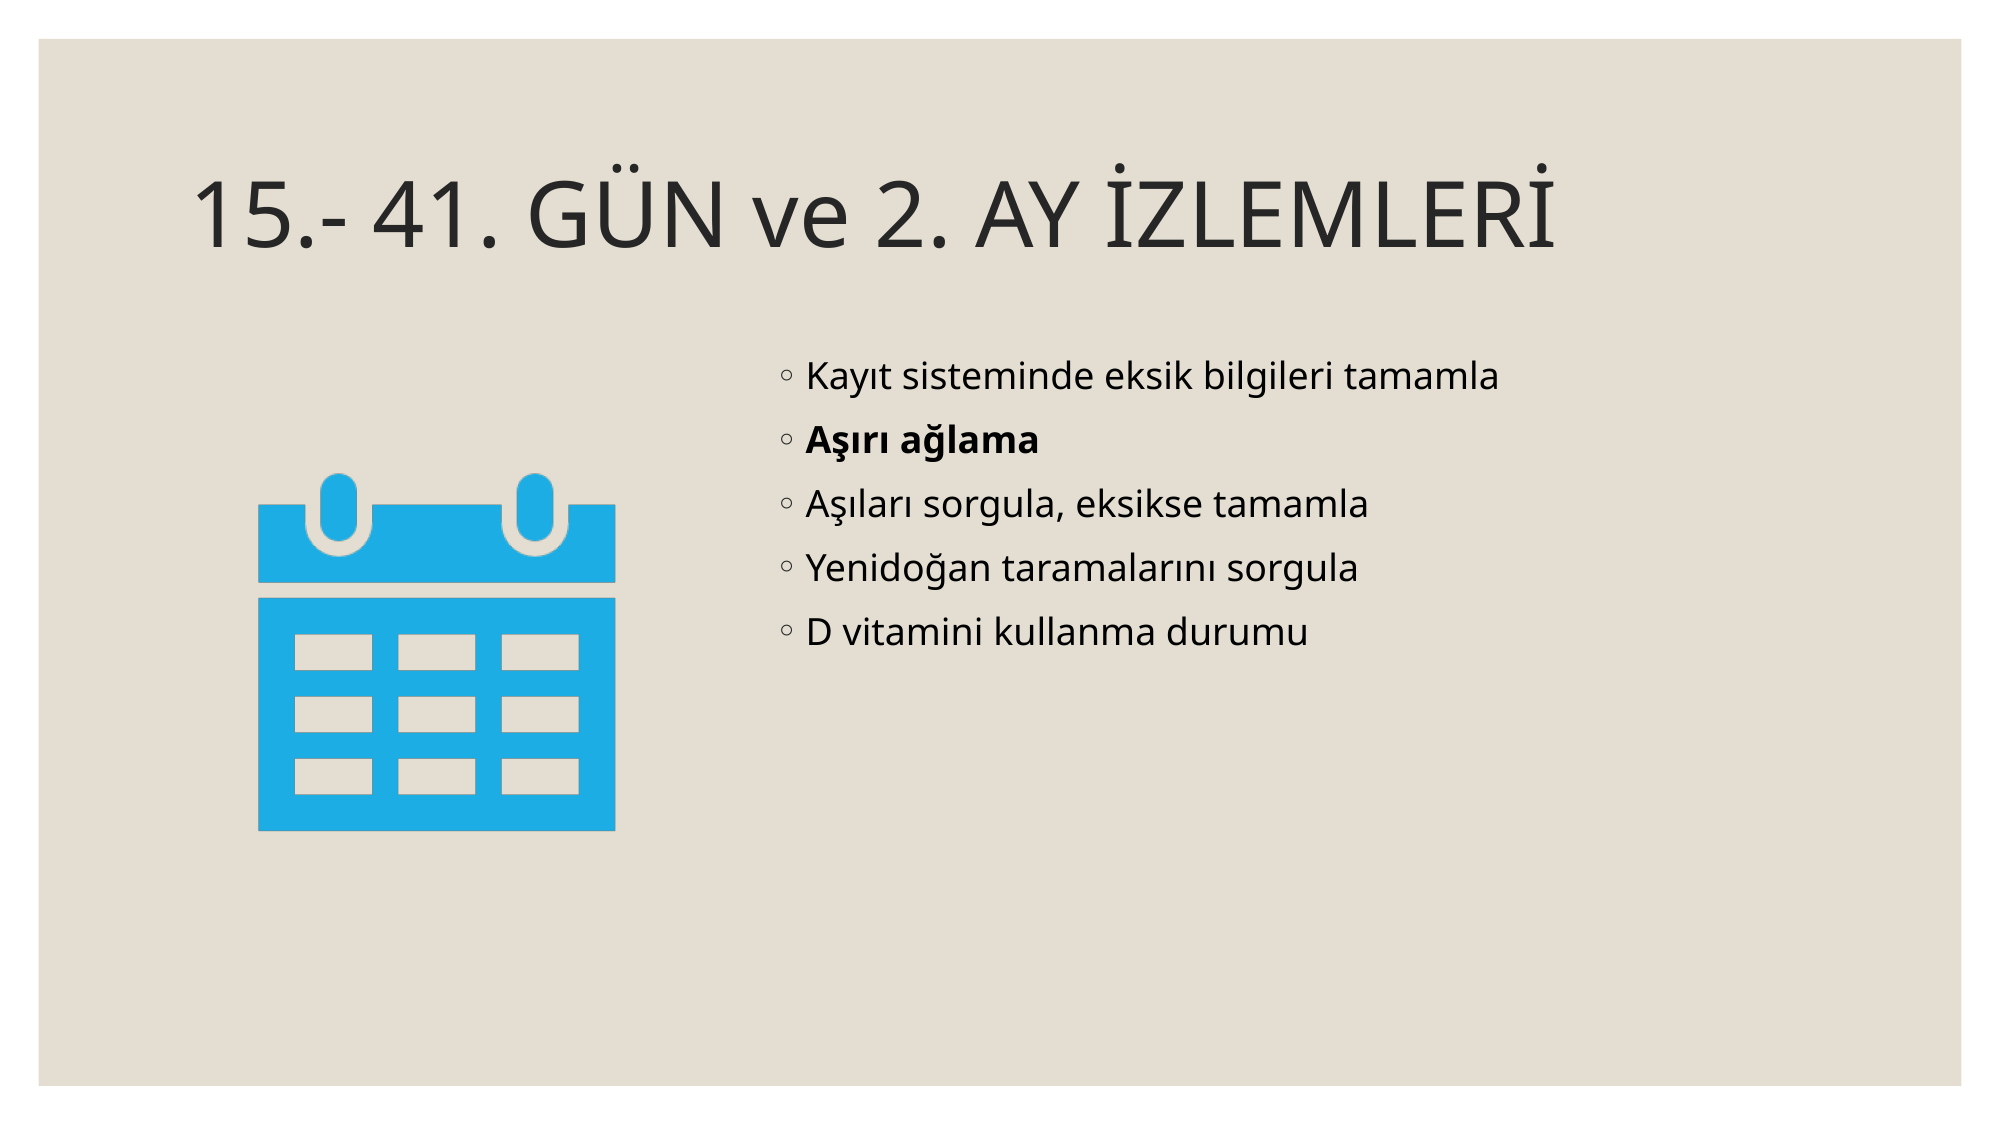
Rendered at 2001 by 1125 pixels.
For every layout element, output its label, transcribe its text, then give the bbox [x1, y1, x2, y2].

picture [189, 404, 685, 901]
list Kayıt sisteminde eksik bilgileri tamamla Aşırı ağlama Aşıları sorgula, eksikse tamamla Yenidoğan taramalarını sorgula D vitamini kullanma durumu [760, 345, 1825, 990]
title 15.- 41. GÜN ve 2. AY İZLEMLERİ [174, 105, 1825, 331]
